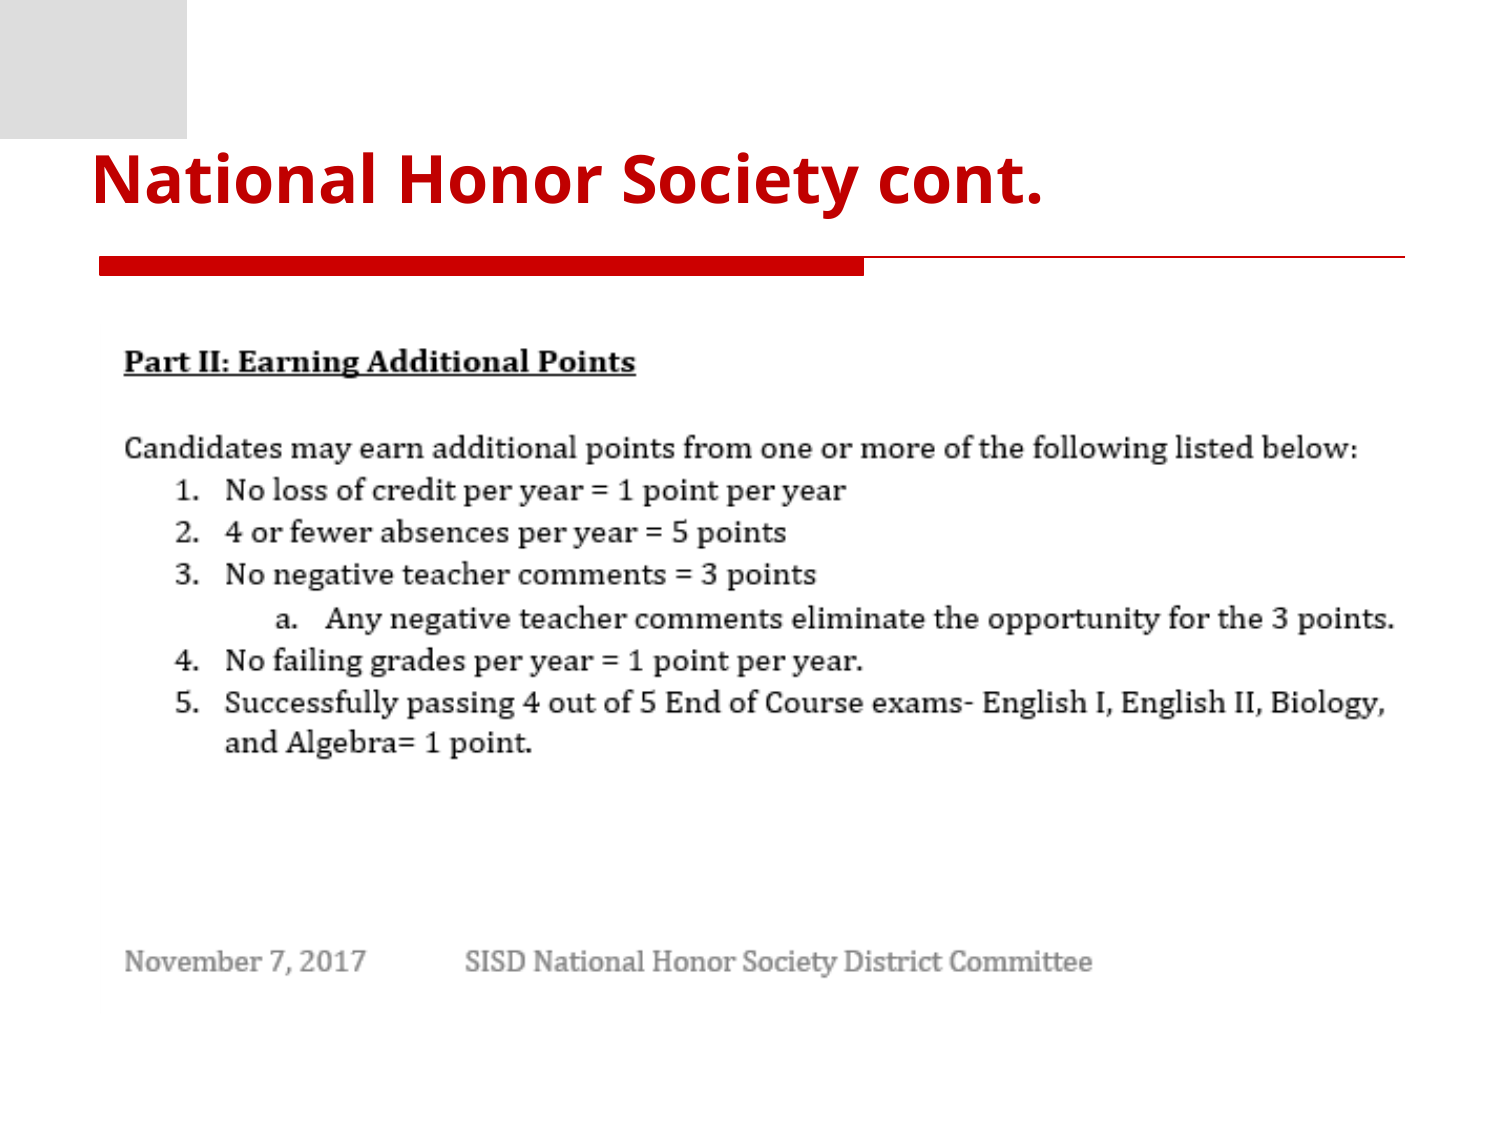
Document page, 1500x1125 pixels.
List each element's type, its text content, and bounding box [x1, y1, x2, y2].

picture [0, 0, 1500, 1125]
text_box National Honor Society cont. [75, 129, 1388, 225]
